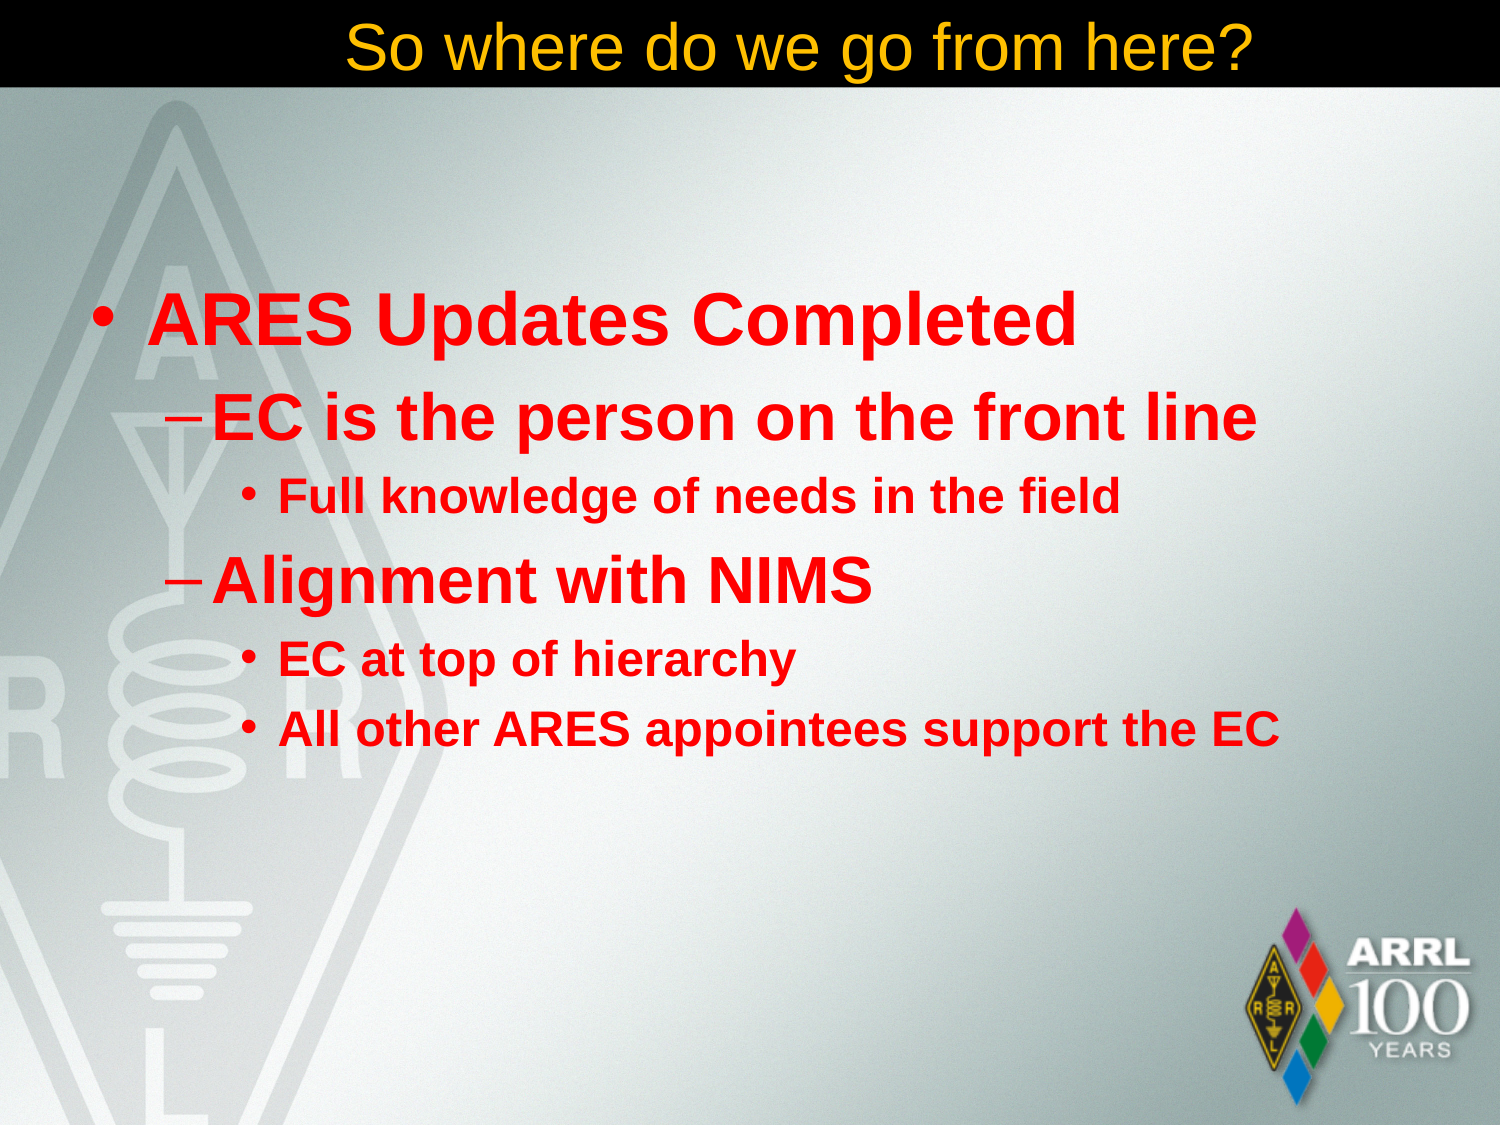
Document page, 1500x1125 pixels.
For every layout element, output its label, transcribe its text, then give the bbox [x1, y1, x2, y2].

title So where do we go from here? [124, 0, 1476, 138]
list ARES Updates Completed EC is the person on the front line Full knowledge of needs in the field Alignment with NIMS EC at top of hierarchy All other ARES appointees support the EC [74, 262, 1426, 1006]
picture [0, 88, 1500, 1125]
